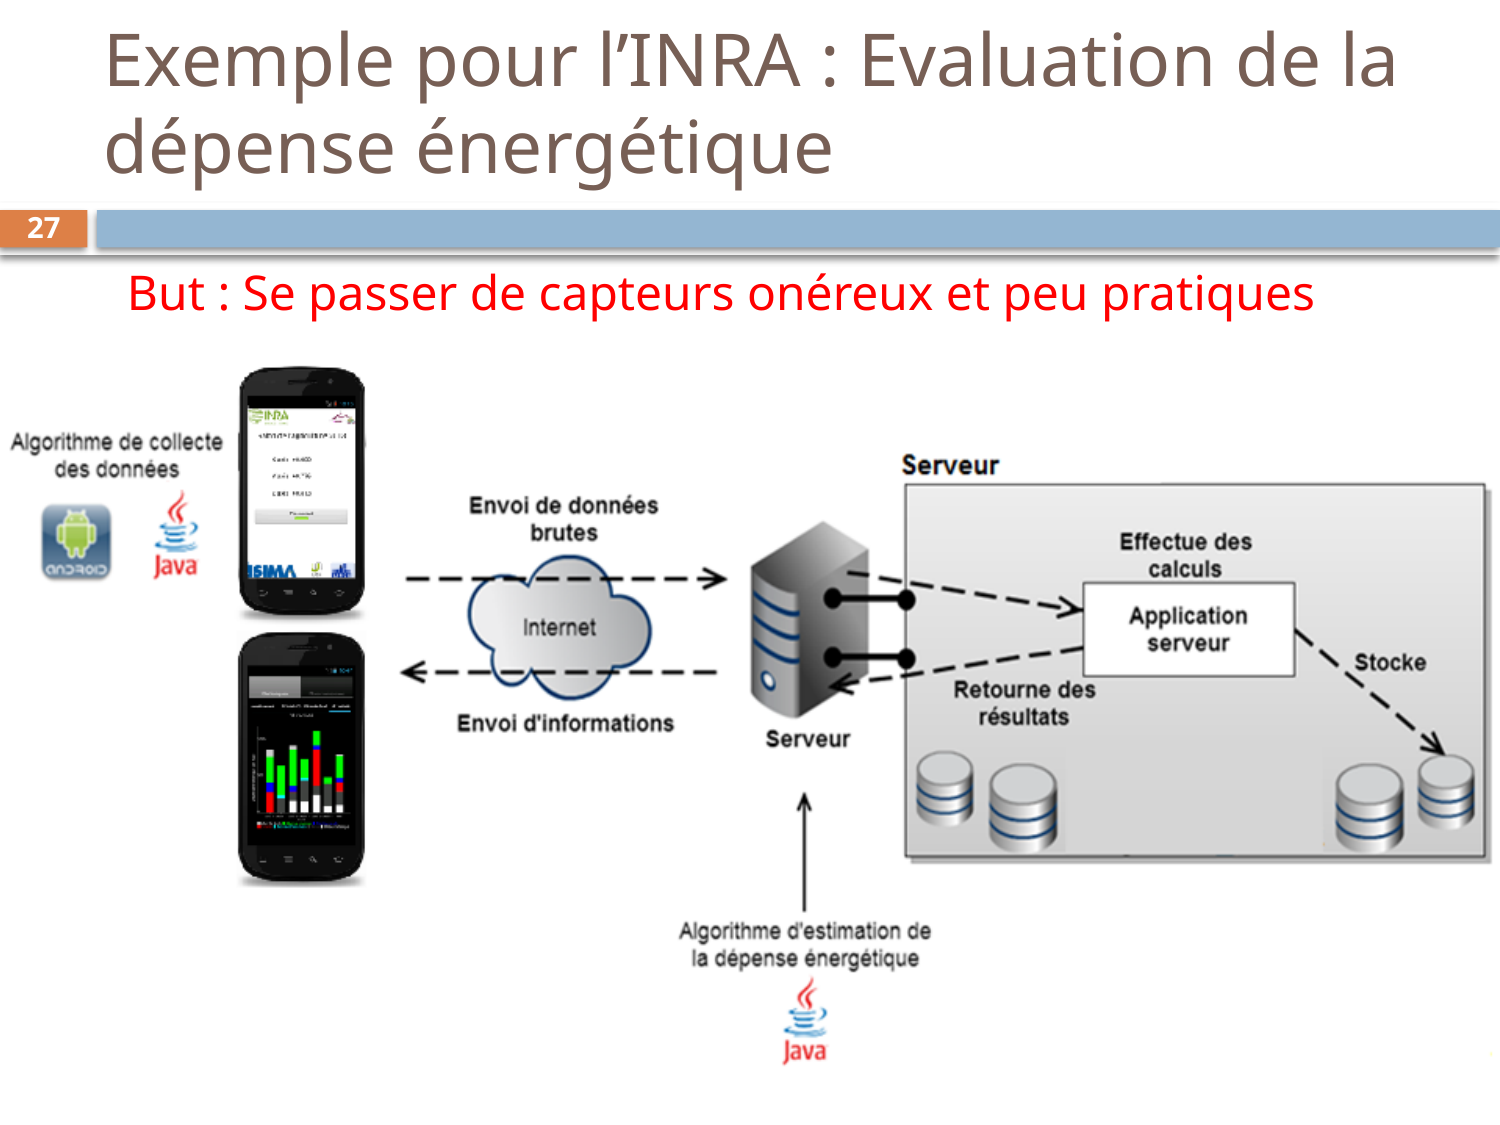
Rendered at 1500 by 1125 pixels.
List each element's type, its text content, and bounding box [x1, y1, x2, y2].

text_box But : Se passer de capteurs onéreux et peu pratiques [112, 255, 1459, 328]
title Exemple pour l’INRA : Evaluation de la dépense énergétique [88, 42, 1446, 160]
picture [7, 357, 1497, 1071]
slide_number 27 [0, 208, 88, 249]
